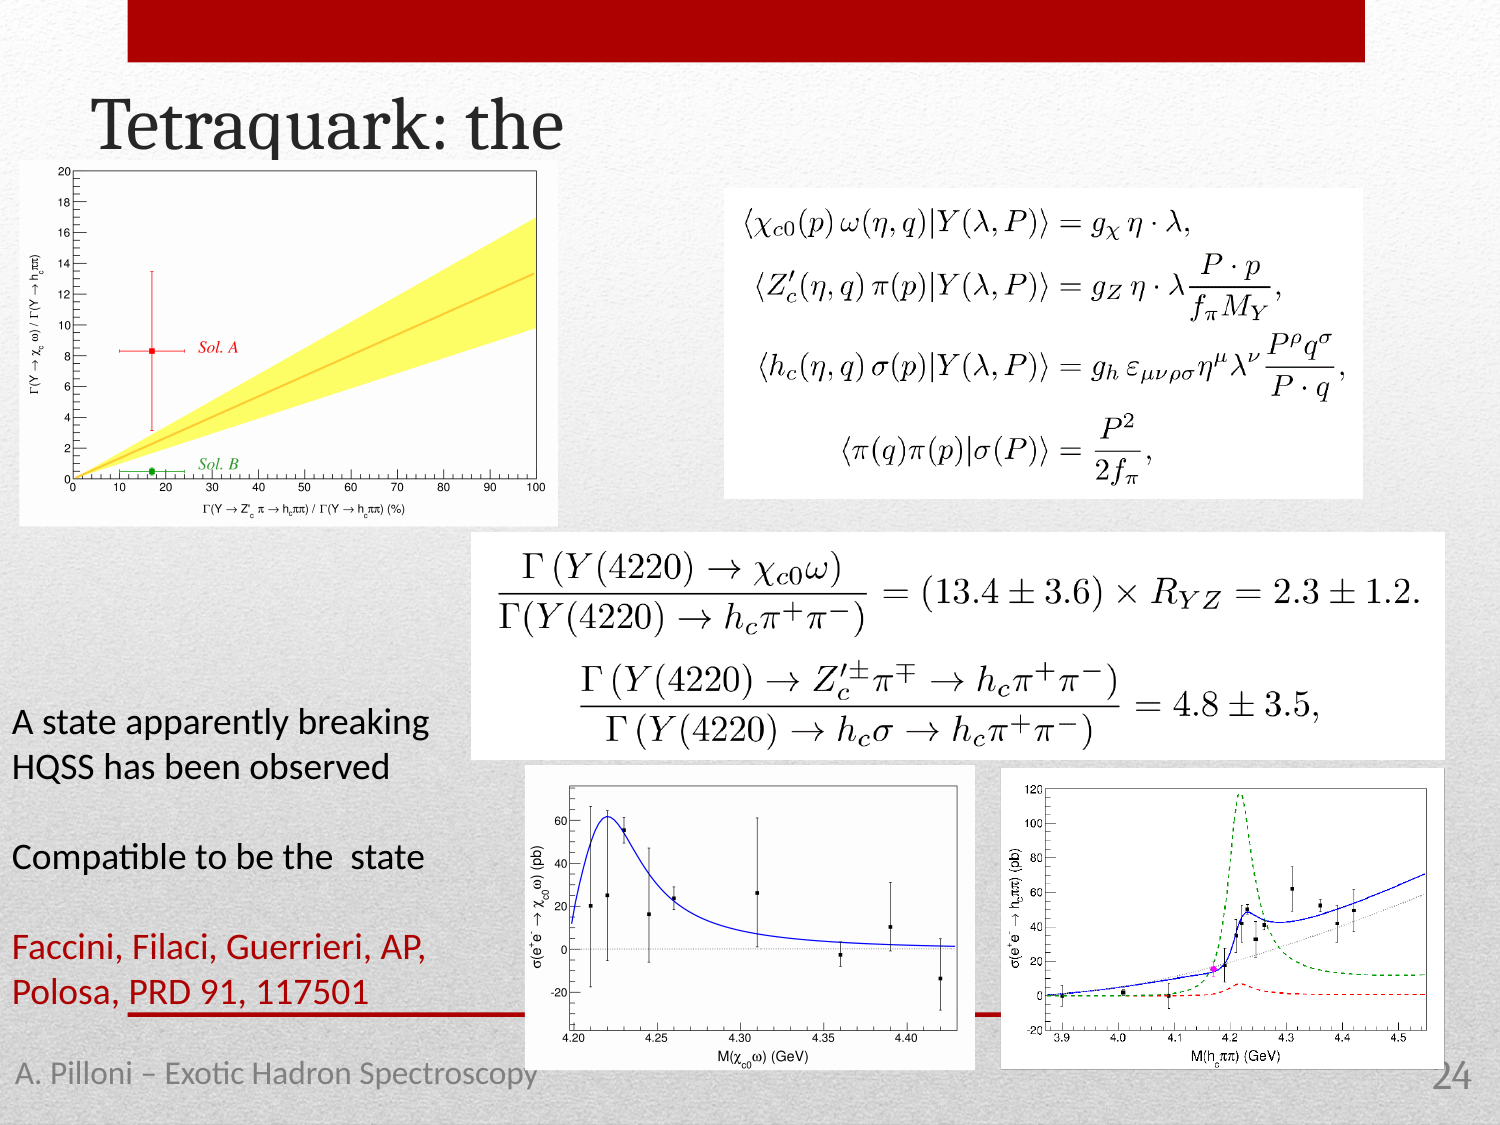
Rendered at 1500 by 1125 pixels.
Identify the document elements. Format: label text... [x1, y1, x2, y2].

picture [18, 159, 559, 528]
slide_number 24 [1362, 1043, 1488, 1104]
picture [470, 531, 1446, 761]
picture [999, 766, 1446, 1075]
picture [724, 188, 1364, 500]
picture [523, 764, 976, 1072]
text_box A. Pilloni – Exotic Hadron Spectroscopy [0, 1043, 1091, 1099]
